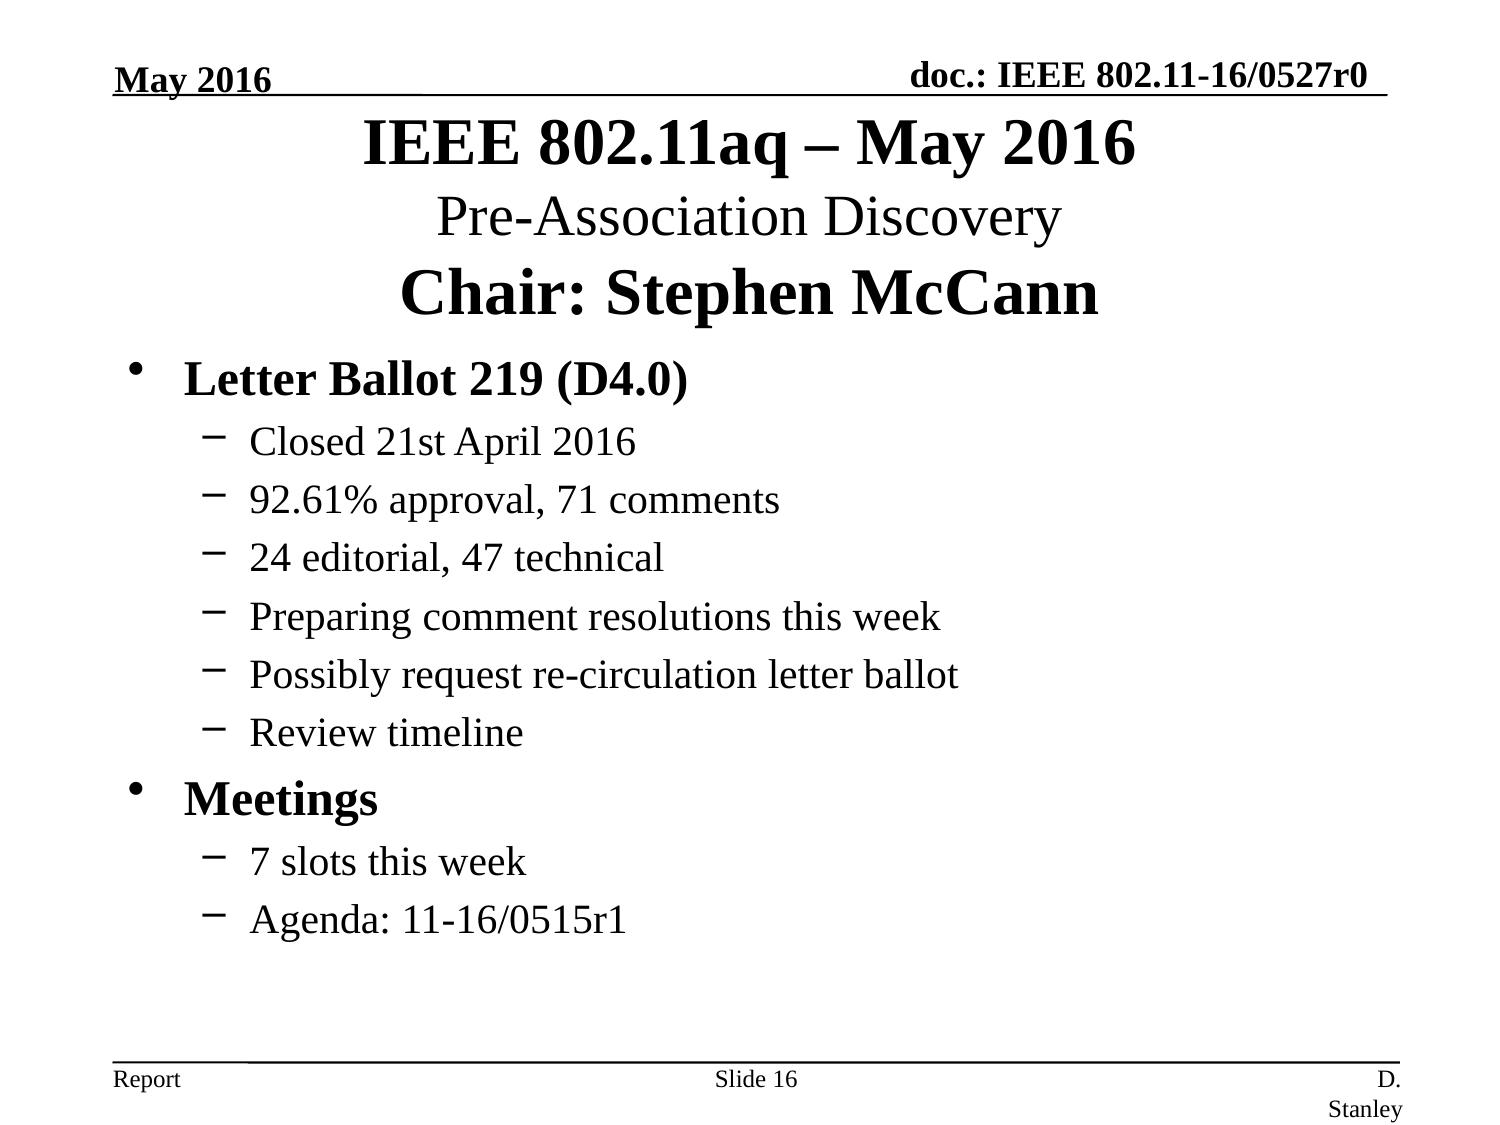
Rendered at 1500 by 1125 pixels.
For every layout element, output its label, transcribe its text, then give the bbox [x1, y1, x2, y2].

slide_number Slide 16 [712, 1062, 800, 1093]
title IEEE 802.11aq – May 2016 Pre-Association Discovery Chair: Stephen McCann [112, 125, 1388, 300]
list Letter Ballot 219 (D4.0) Closed 21st April 2016 92.61% approval, 71 comments 24 editorial, 47 technical Preparing comment resolutions this week Possibly request re-circulation letter ballot Review timeline Meetings 7 slots this week Agenda: 11-16/0515r1 [112, 337, 1388, 1038]
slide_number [114, 54, 374, 101]
footer D. Stanley, HP Enterprise [1325, 1062, 1402, 1093]
